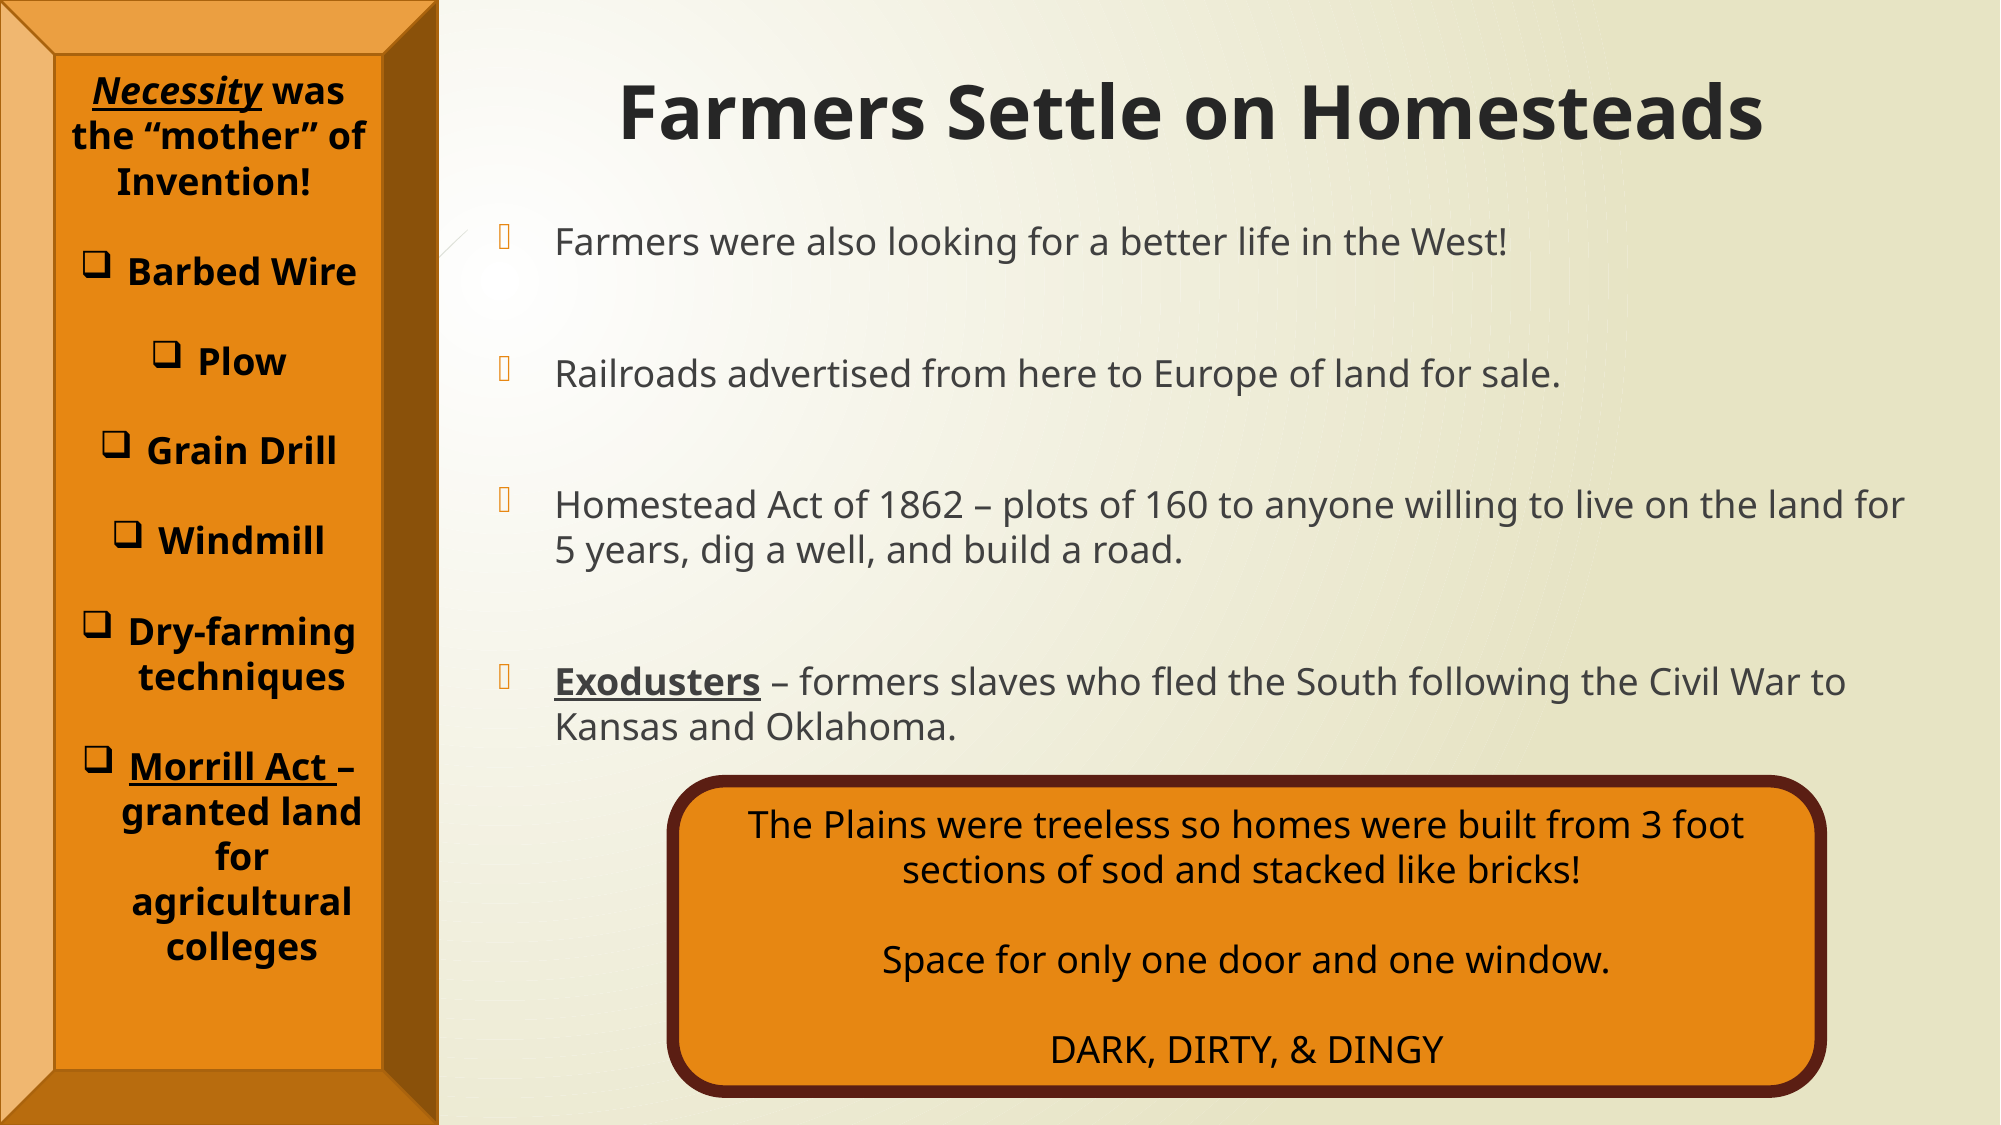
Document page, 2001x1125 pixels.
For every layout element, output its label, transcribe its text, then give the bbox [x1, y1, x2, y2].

text_box Necessity was the “mother” of Invention! Barbed Wire Plow Grain Drill Windmill Dry-farming techniques Morrill Act – granted land for agricultural colleges [0, 0, 439, 1125]
text_box The Plains were treeless so homes were built from 3 foot sections of sod and stacked like bricks! Space for only one door and one window. DARK, DIRTY, & DINGY [671, 779, 1823, 1093]
list Farmers were also looking for a better life in the West! Railroads advertised from here to Europe of land for sale. Homestead Act of 1862 – plots of 160 to anyone willing to live on the land for 5 years, dig a well, and build a road. Exodusters – formers slaves who fled the South following the Civil War to Kansas and Oklahoma. [483, 210, 1946, 831]
title Farmers Settle on Homesteads [602, 56, 2000, 267]
